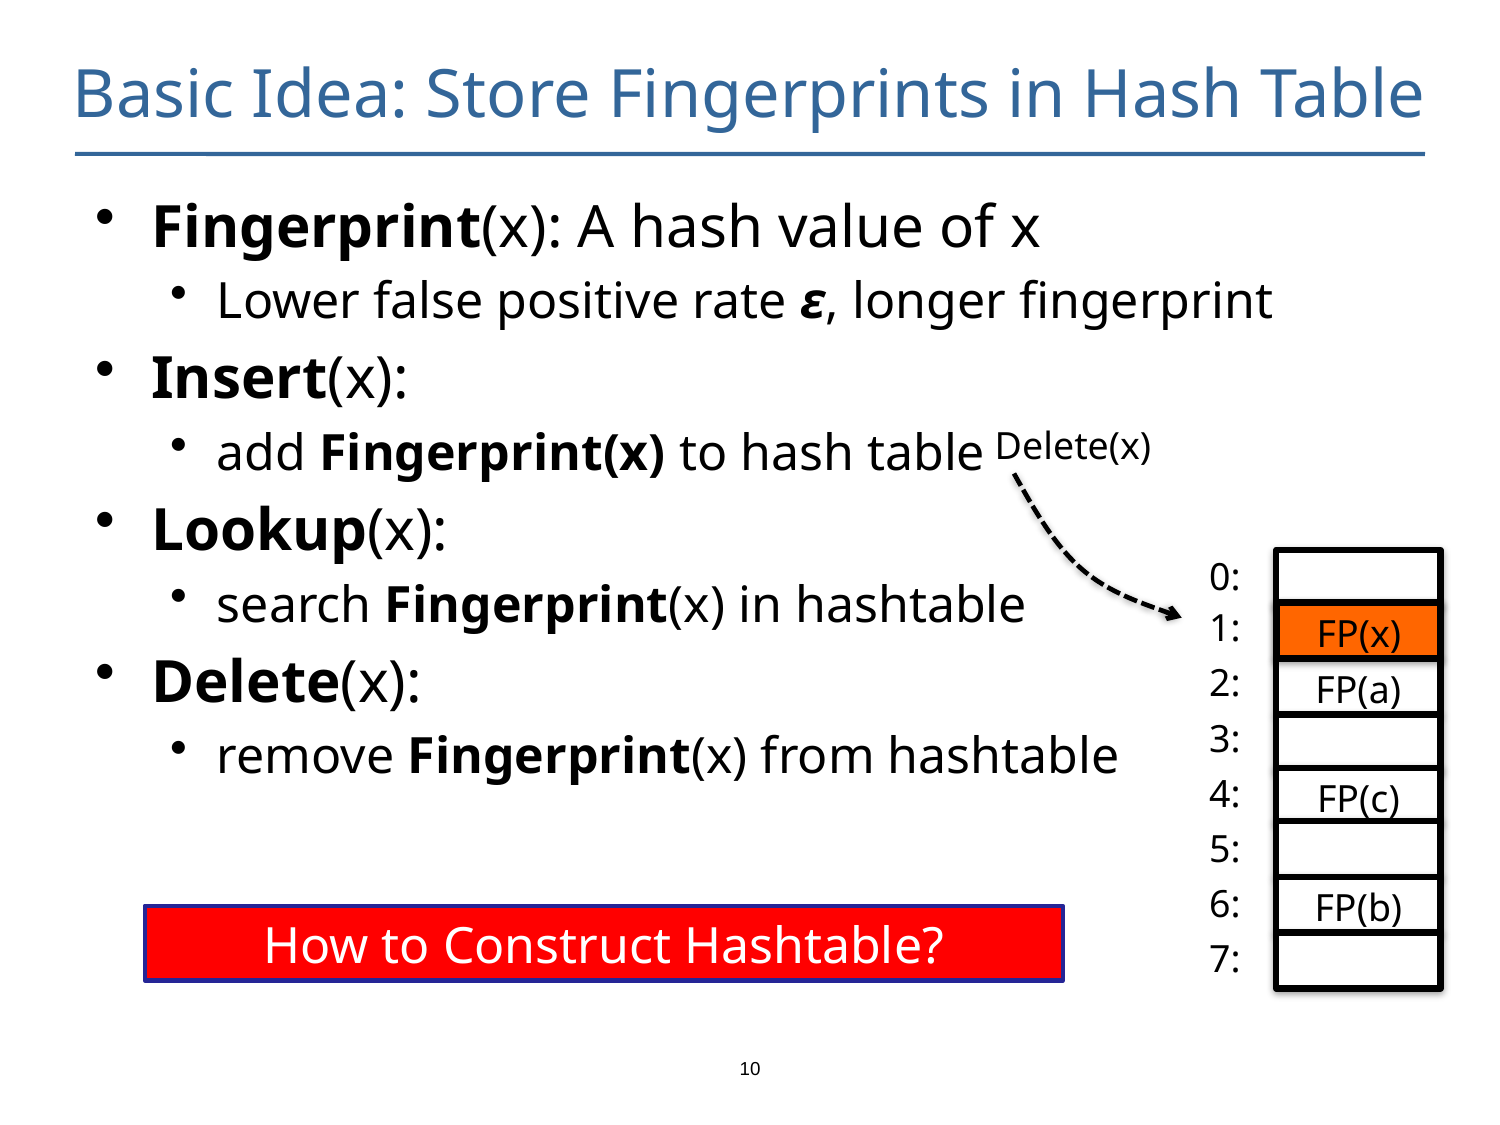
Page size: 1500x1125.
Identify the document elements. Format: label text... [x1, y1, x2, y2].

text_box Delete(x) [979, 414, 1167, 475]
text_box How to Construct Hashtable? [143, 904, 1065, 983]
text_box [1012, 472, 1176, 621]
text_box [1181, 545, 1441, 989]
list Fingerprint(x): A hash value of x Lower false positive rate ε, longer fingerprint Insert(x): add Fingerprint(x) to hash table Lookup(x): search Fingerprint(x) in hashtable Delete(x): remove Fingerprint(x) from hashtable [80, 181, 1395, 944]
slide_number 10 [603, 1048, 897, 1084]
title Basic Idea: Store Fingerprints in Hash Table [0, 34, 1500, 147]
